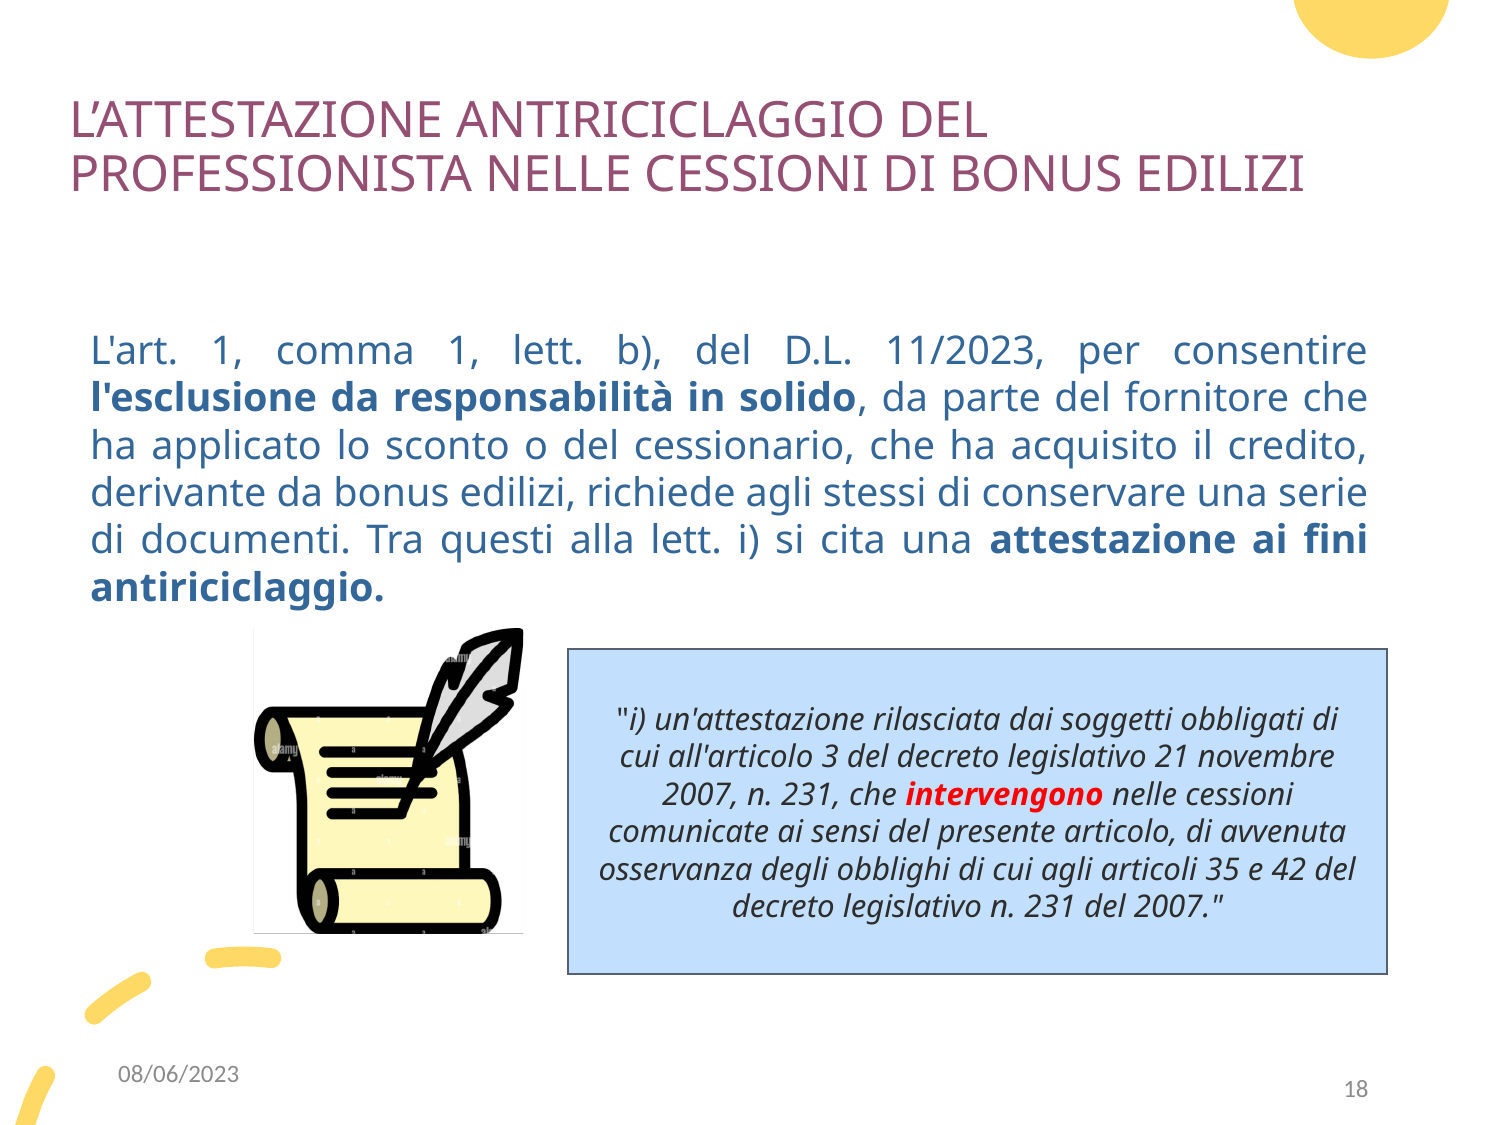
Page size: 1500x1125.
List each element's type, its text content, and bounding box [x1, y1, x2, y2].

text_box "i) un'attestazione rilasciata dai soggetti obbligati di cui all'articolo 3 del decreto legislativo 21 novembre 2007, n. 231, che intervengono nelle cessioni comunicate ai sensi del presente articolo, di avvenuta osservanza degli obblighi di cui agli articoli 35 e 42 del decreto legislativo n. 231 del 2007." [567, 648, 1388, 975]
text_box L'art. 1, comma 1, lett. b), del D.L. 11/2023, per consentire l'esclusione da responsabilità in solido, da parte del fornitore che ha applicato lo sconto o del cessionario, che ha acquisito il credito, derivante da bonus edilizi, richiede agli stessi di conservare una serie di documenti. Tra questi alla lett. i) si cita una attestazione ai fini antiriciclaggio. [60, 228, 1384, 934]
picture [252, 628, 524, 934]
slide_number 18 [1046, 1057, 1384, 1118]
title L’ATTESTAZIONE ANTIRICICLAGGIO DEL PROFESSIONISTA NELLE CESSIONI DI BONUS EDILIZI [54, 89, 1397, 208]
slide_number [103, 1042, 441, 1103]
